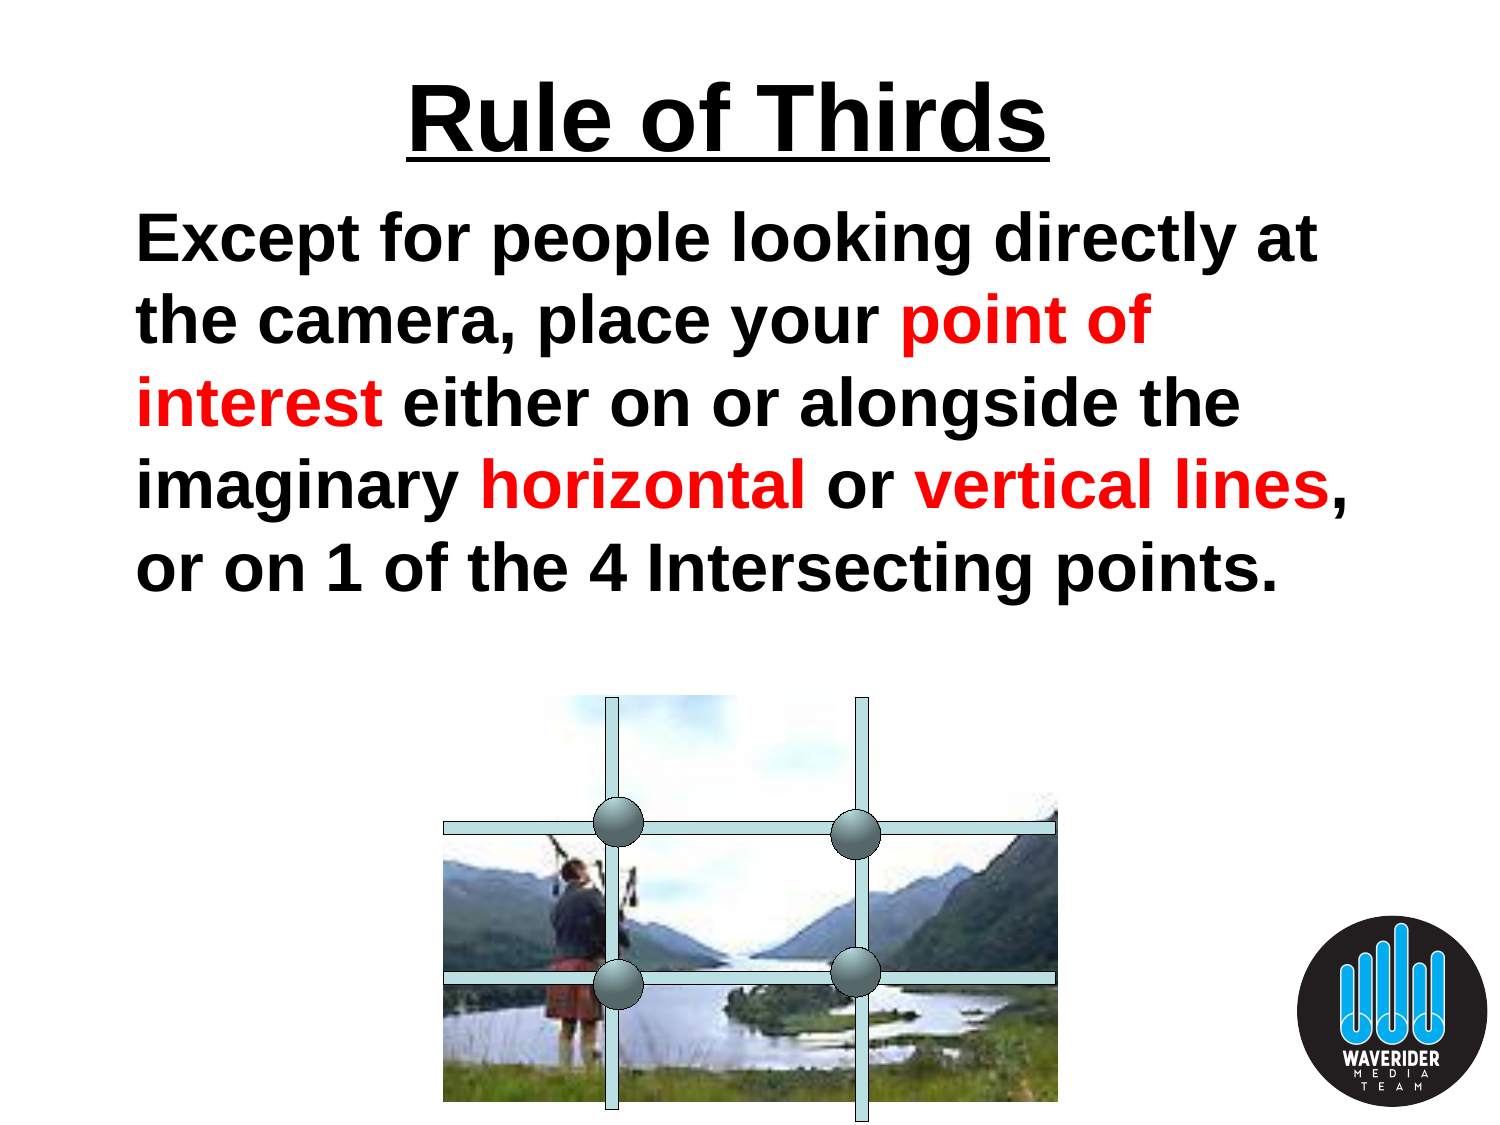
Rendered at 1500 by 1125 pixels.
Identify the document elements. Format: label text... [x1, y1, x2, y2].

text_box [855, 1102, 869, 1122]
picture [1288, 897, 1497, 1107]
text_box [605, 1102, 619, 1110]
text_box Rule of Thirds [398, 48, 1058, 179]
picture [443, 695, 1058, 1102]
text_box Except for people looking directly at the camera, place your point of interest either on or alongside the imaginary horizontal or vertical lines, or on 1 of the 4 Intersecting points. [127, 185, 1416, 613]
